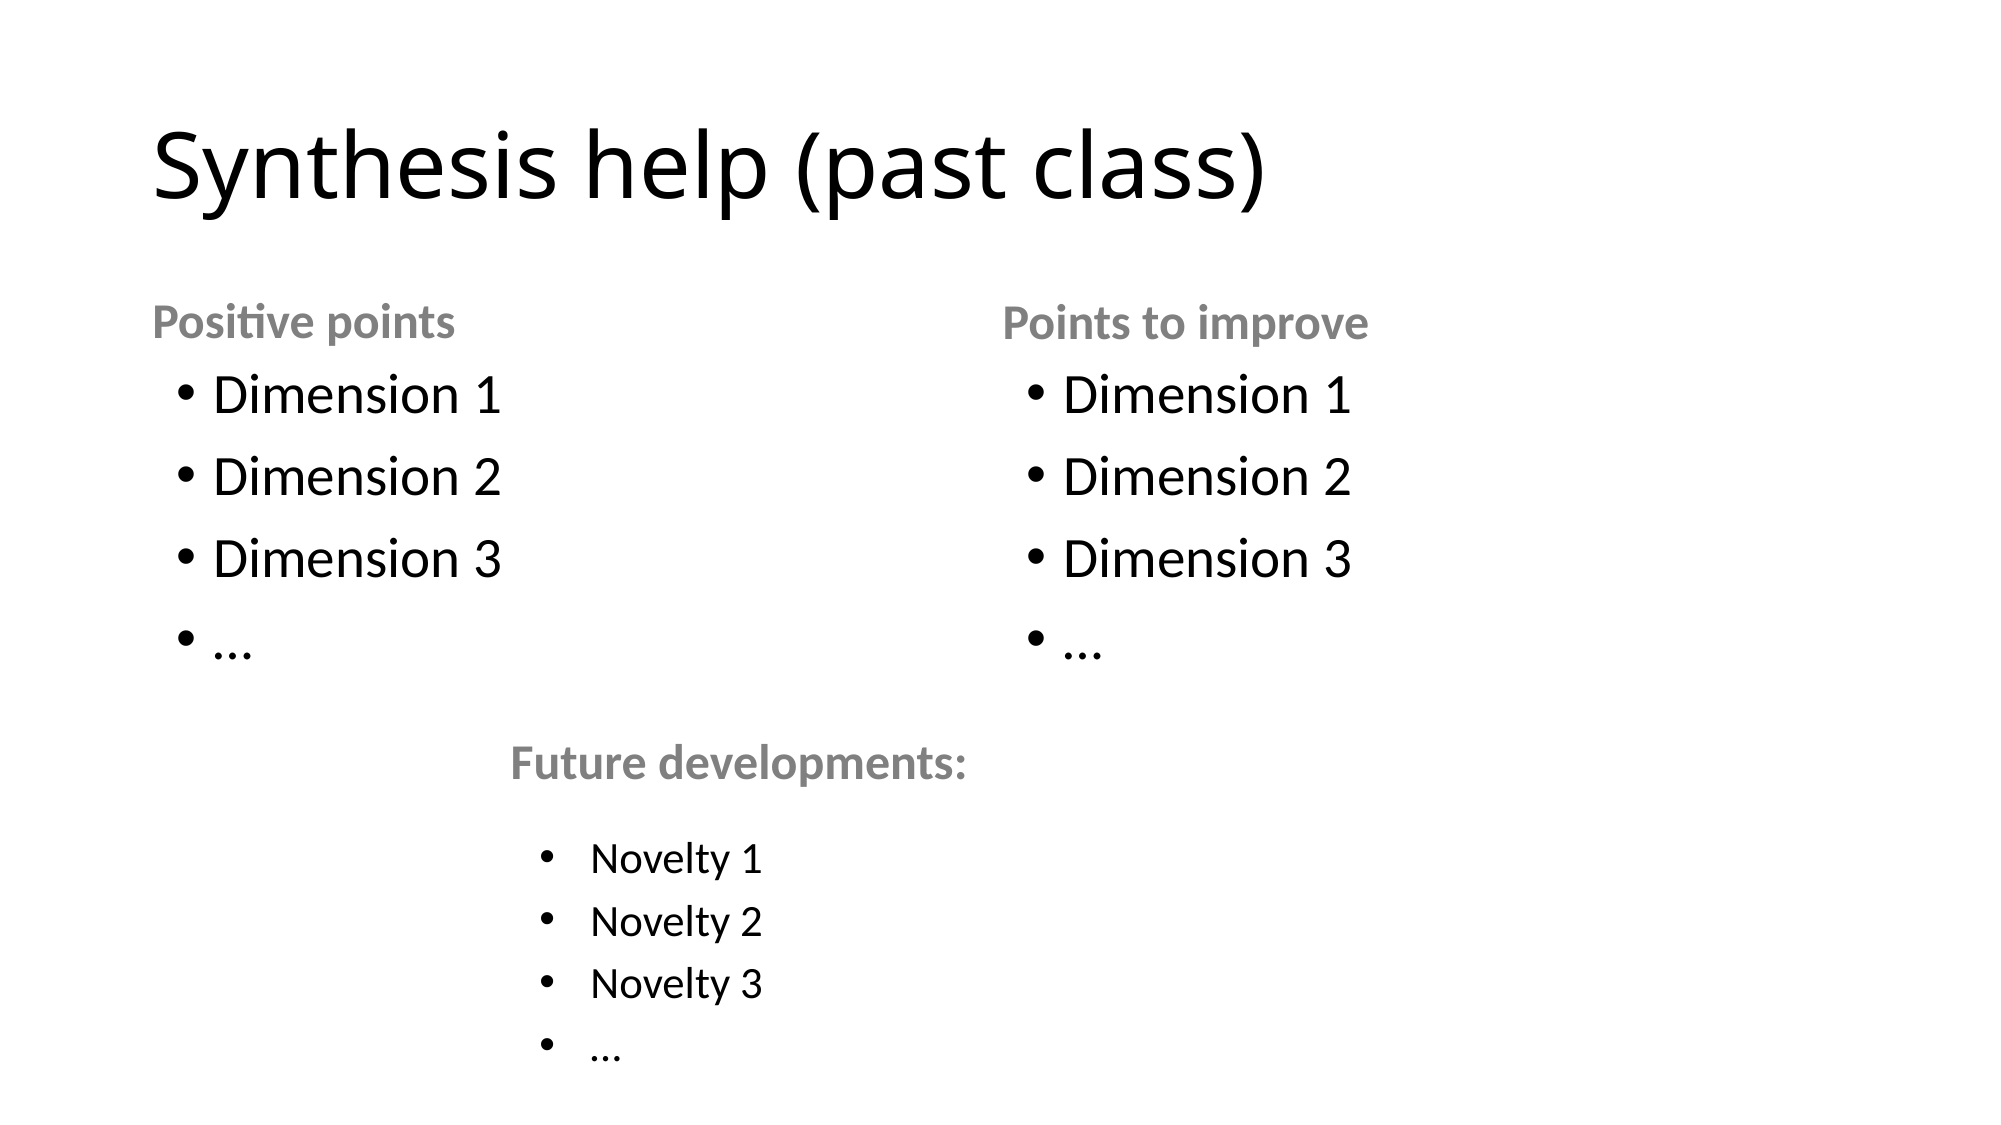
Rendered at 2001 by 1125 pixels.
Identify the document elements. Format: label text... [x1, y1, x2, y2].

list Dimension 1 Dimension 2 Dimension 3 … [161, 356, 825, 681]
title Synthesis help (past class) [137, 59, 1863, 278]
text_box Future developments: [495, 722, 983, 797]
text_box Points to improve [987, 275, 1423, 357]
list Dimension 1 Dimension 2 Dimension 3 … [1011, 356, 1675, 681]
text_box Novelty 1 Novelty 2 Novelty 3 … [524, 820, 1886, 1081]
list Positive points [137, 275, 494, 357]
